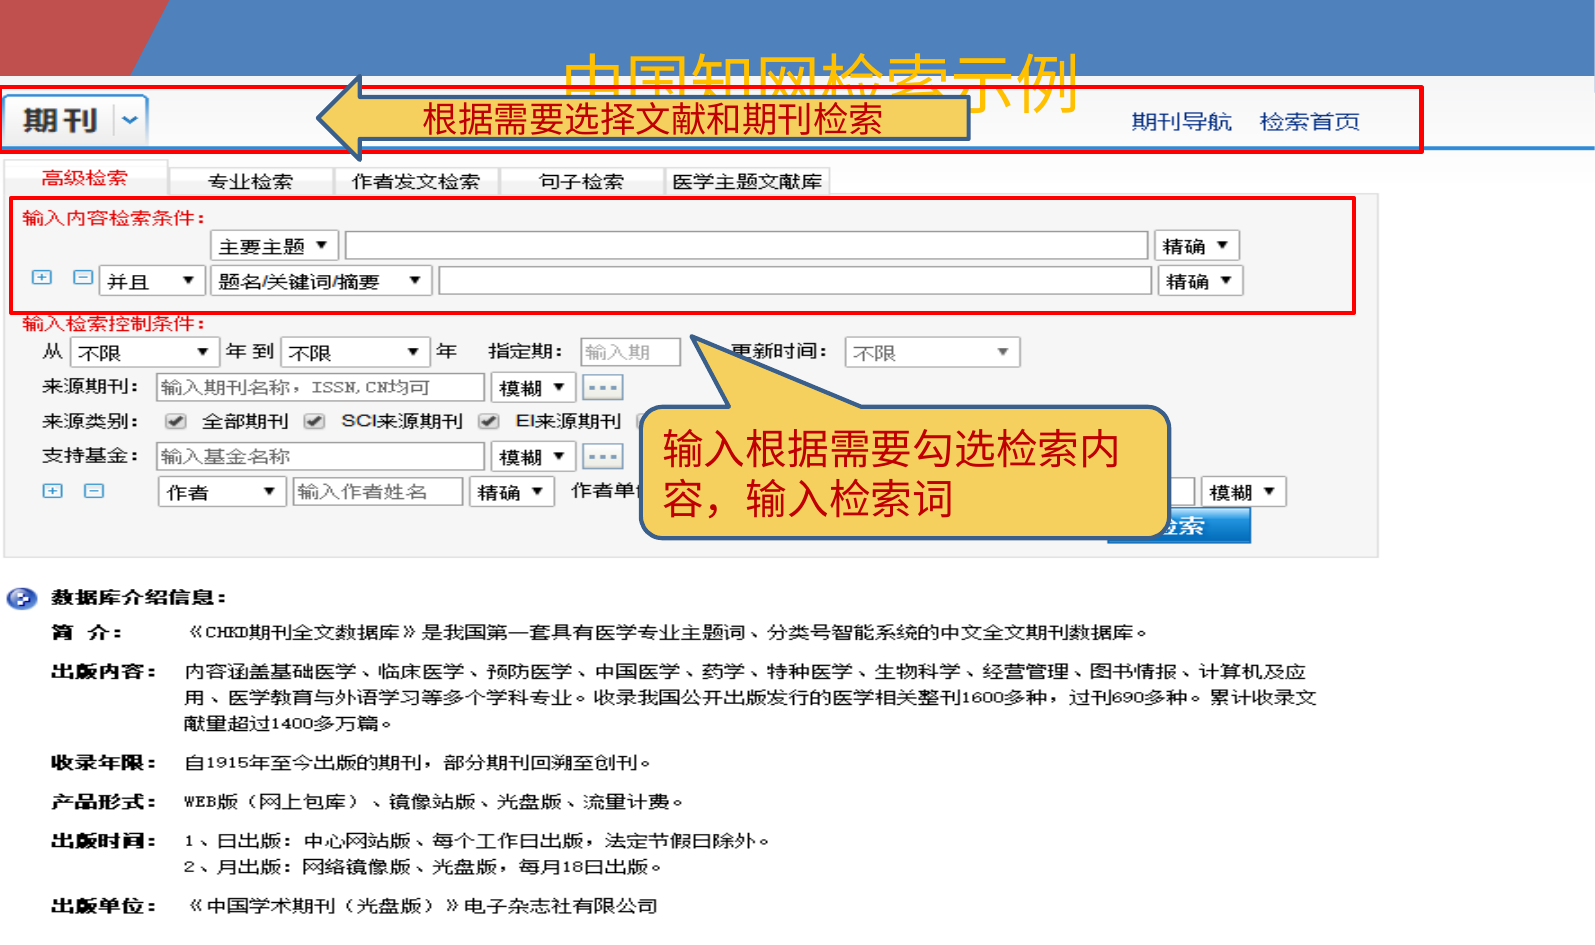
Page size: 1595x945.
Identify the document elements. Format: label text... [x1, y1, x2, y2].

picture [0, 75, 1595, 945]
title 中国知网检索示例 [0, 36, 1595, 75]
